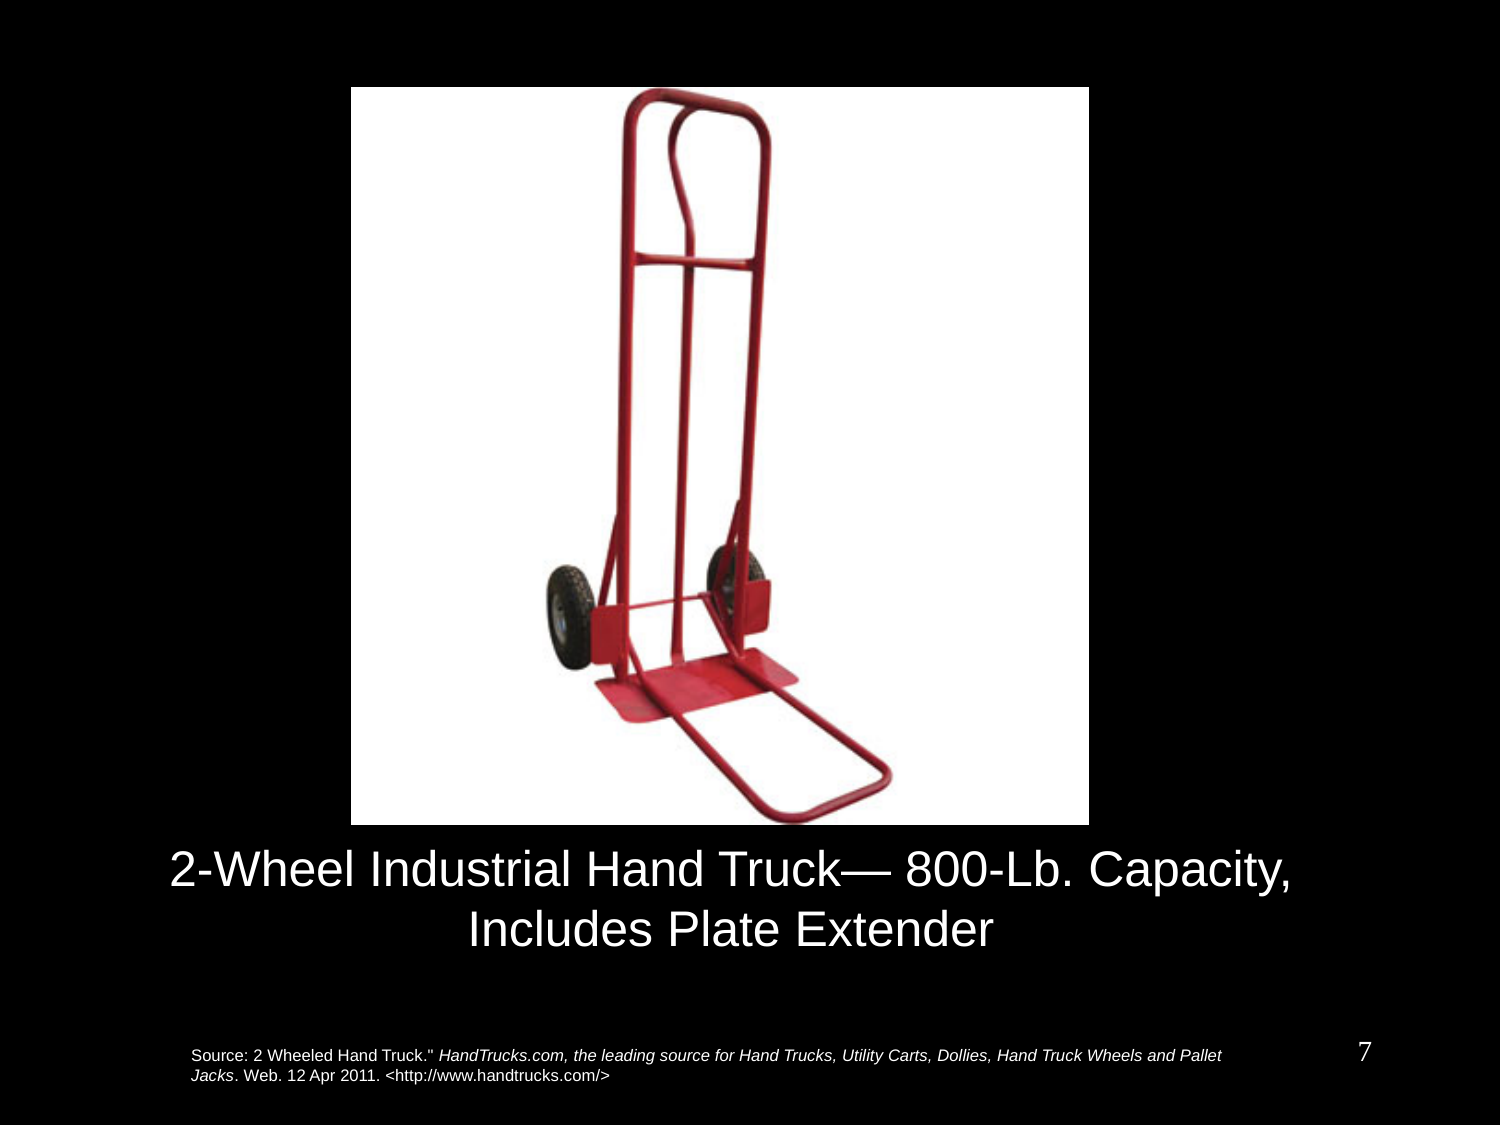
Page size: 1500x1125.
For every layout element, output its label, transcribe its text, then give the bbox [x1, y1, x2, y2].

title 2-Wheel Industrial Hand Truck— 800-Lb. Capacity, Includes Plate Extender [149, 887, 1313, 976]
text_box Source: 2 Wheeled Hand Truck." HandTrucks.com, the leading source for Hand Trucks, Utility Carts, Dollies, Hand Truck Wheels and Pallet Jacks. Web. 12 Apr 2011. <http://www.handtrucks.com/> [176, 1037, 1074, 1093]
picture [350, 87, 1089, 826]
slide_number 7 [1074, 1024, 1388, 1101]
